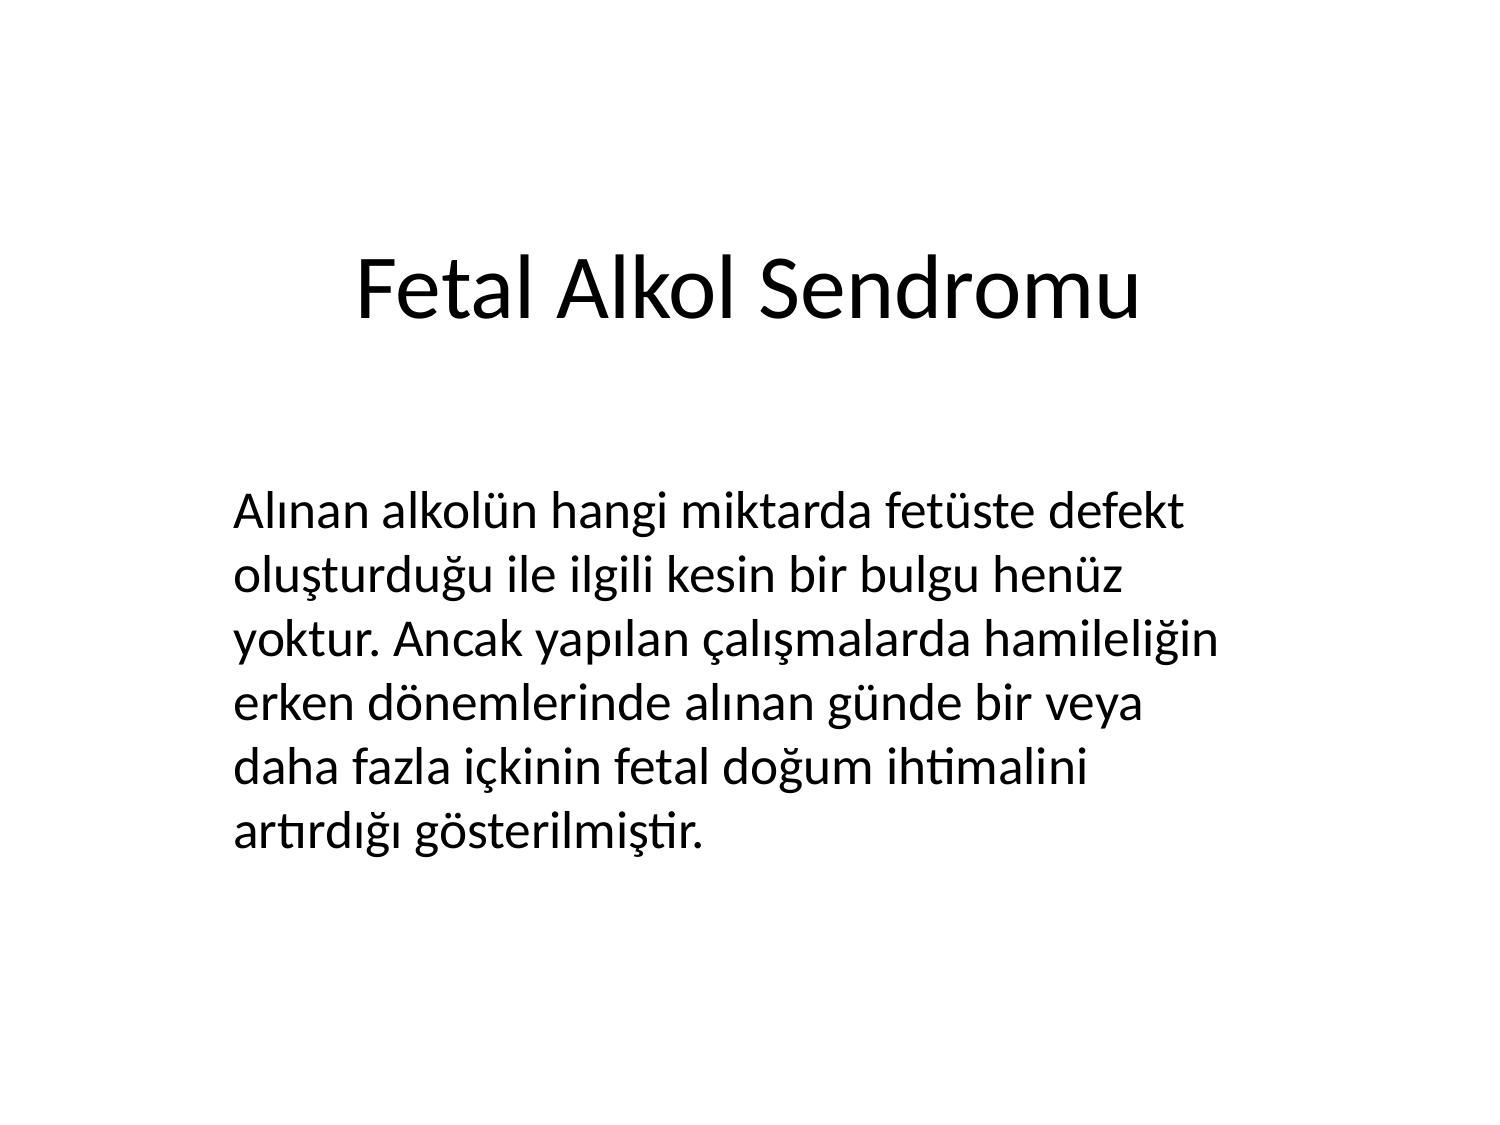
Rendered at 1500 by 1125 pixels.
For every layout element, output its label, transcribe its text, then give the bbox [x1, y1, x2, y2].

subtitle Alınan alkolün hangi miktarda fetüste defekt oluşturduğu ile ilgili kesin bir bulgu henüz yoktur. Ancak yapılan çalışmalarda hamileliğin erken dönemlerinde alınan günde bir veya daha fazla içkinin fetal doğum ihtimalini artırdığı gösterilmiştir. [218, 468, 1269, 870]
title Fetal Alkol Sendromu [112, 160, 1388, 402]
